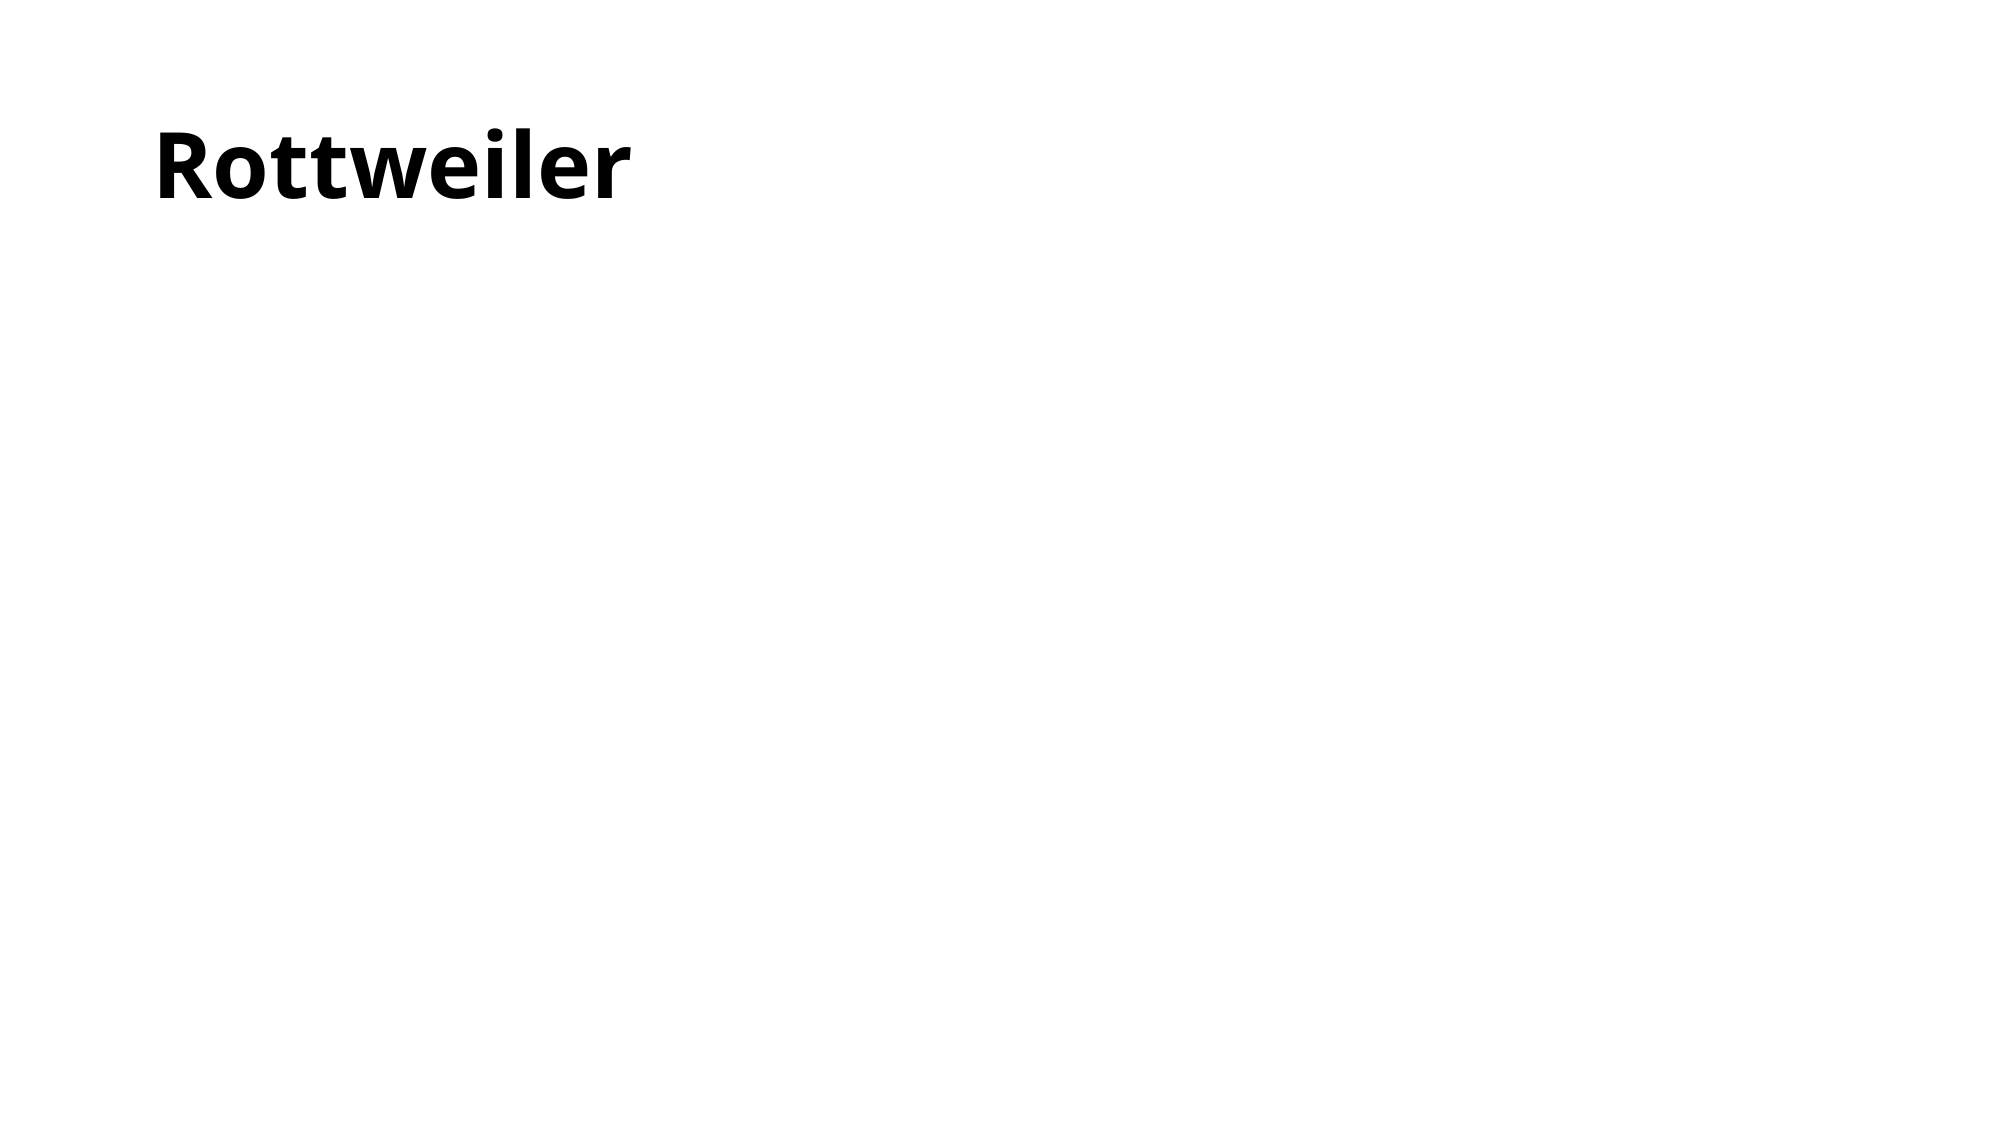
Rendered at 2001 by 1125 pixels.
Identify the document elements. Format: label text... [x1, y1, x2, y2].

title Rottweiler [137, 59, 1863, 278]
